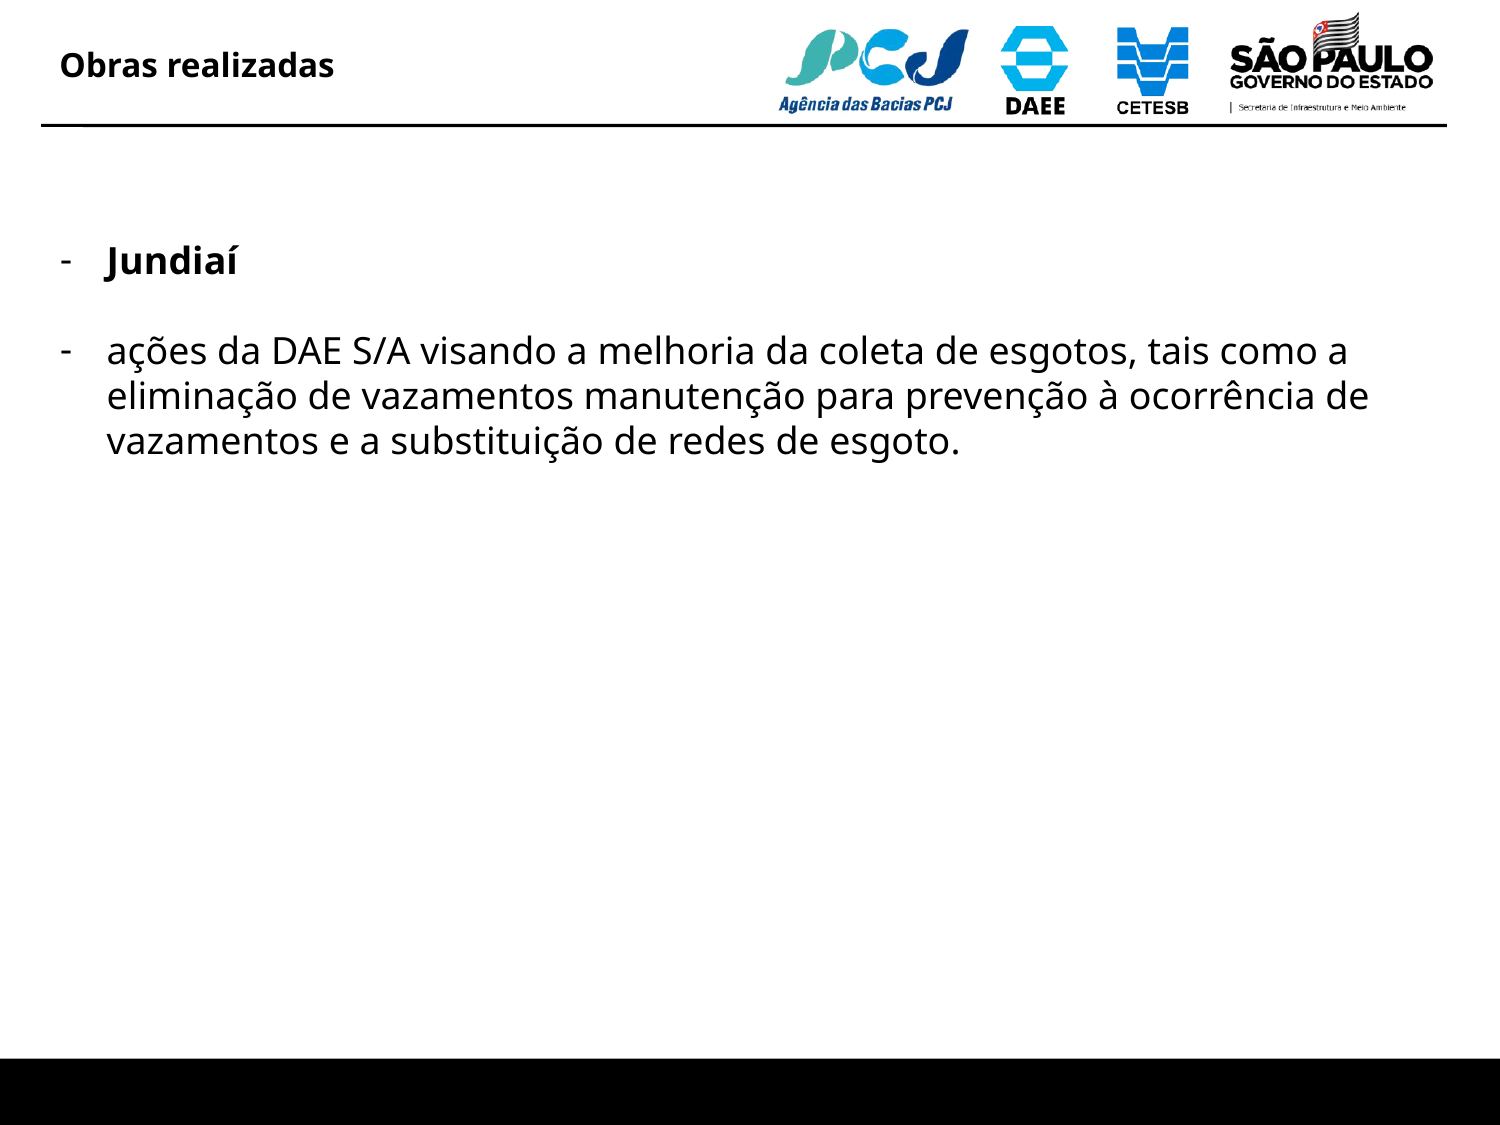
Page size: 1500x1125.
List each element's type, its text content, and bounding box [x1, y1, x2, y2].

picture [749, 12, 1447, 118]
text_box Jundiaí ações da DAE S/A visando a melhoria da coleta de esgotos, tais como a eliminação de vazamentos manutenção para prevenção à ocorrência de vazamentos e a substituição de redes de esgoto. [44, 139, 1427, 560]
text_box [0, 1058, 1500, 1125]
text_box Obras realizadas [44, 11, 730, 118]
